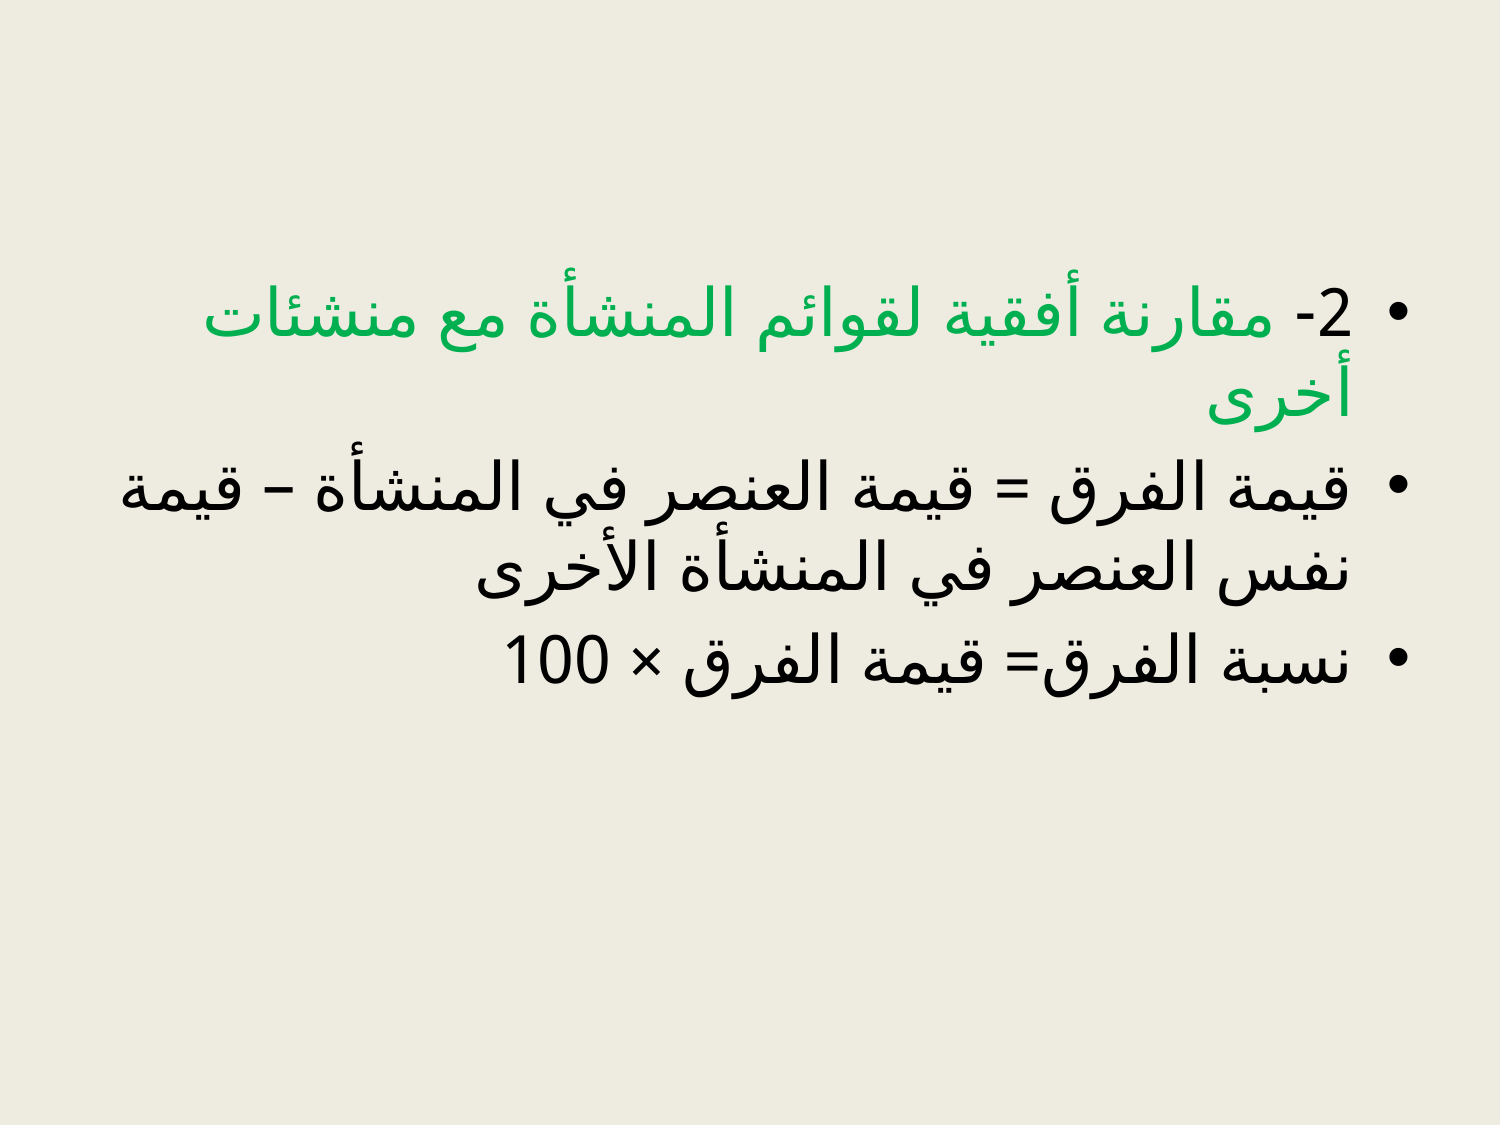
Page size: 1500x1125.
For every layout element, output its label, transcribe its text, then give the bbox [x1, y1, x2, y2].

list 2- مقارنة أفقية لقوائم المنشأة مع منشئات أخرى قيمة الفرق = قيمة العنصر في المنشأة – قيمة نفس العنصر في المنشأة الأخرى نسبة الفرق= قيمة الفرق × 100 [75, 262, 1425, 1005]
